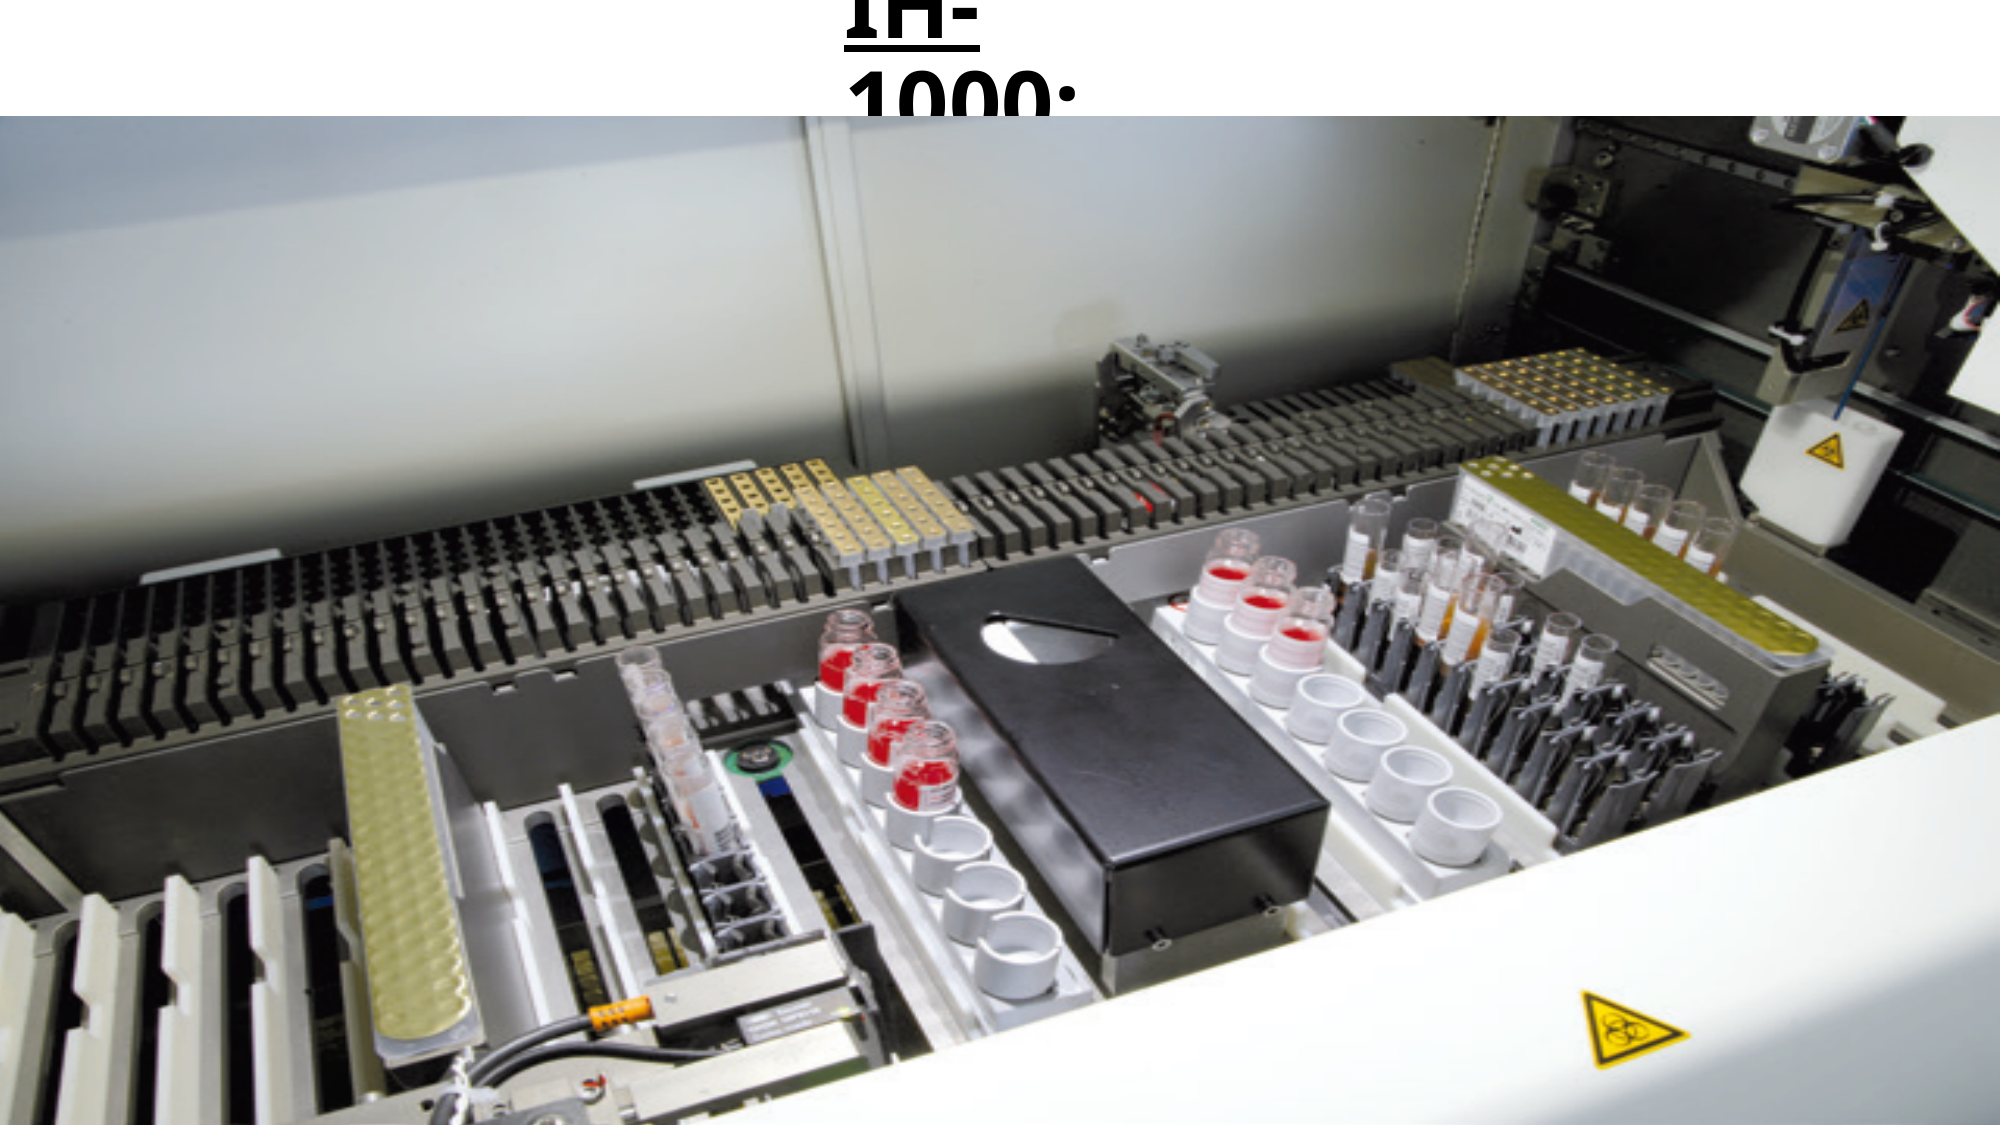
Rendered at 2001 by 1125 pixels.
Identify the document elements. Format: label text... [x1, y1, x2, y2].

picture [0, 116, 2000, 1125]
title IH-1000: [829, 0, 1171, 116]
